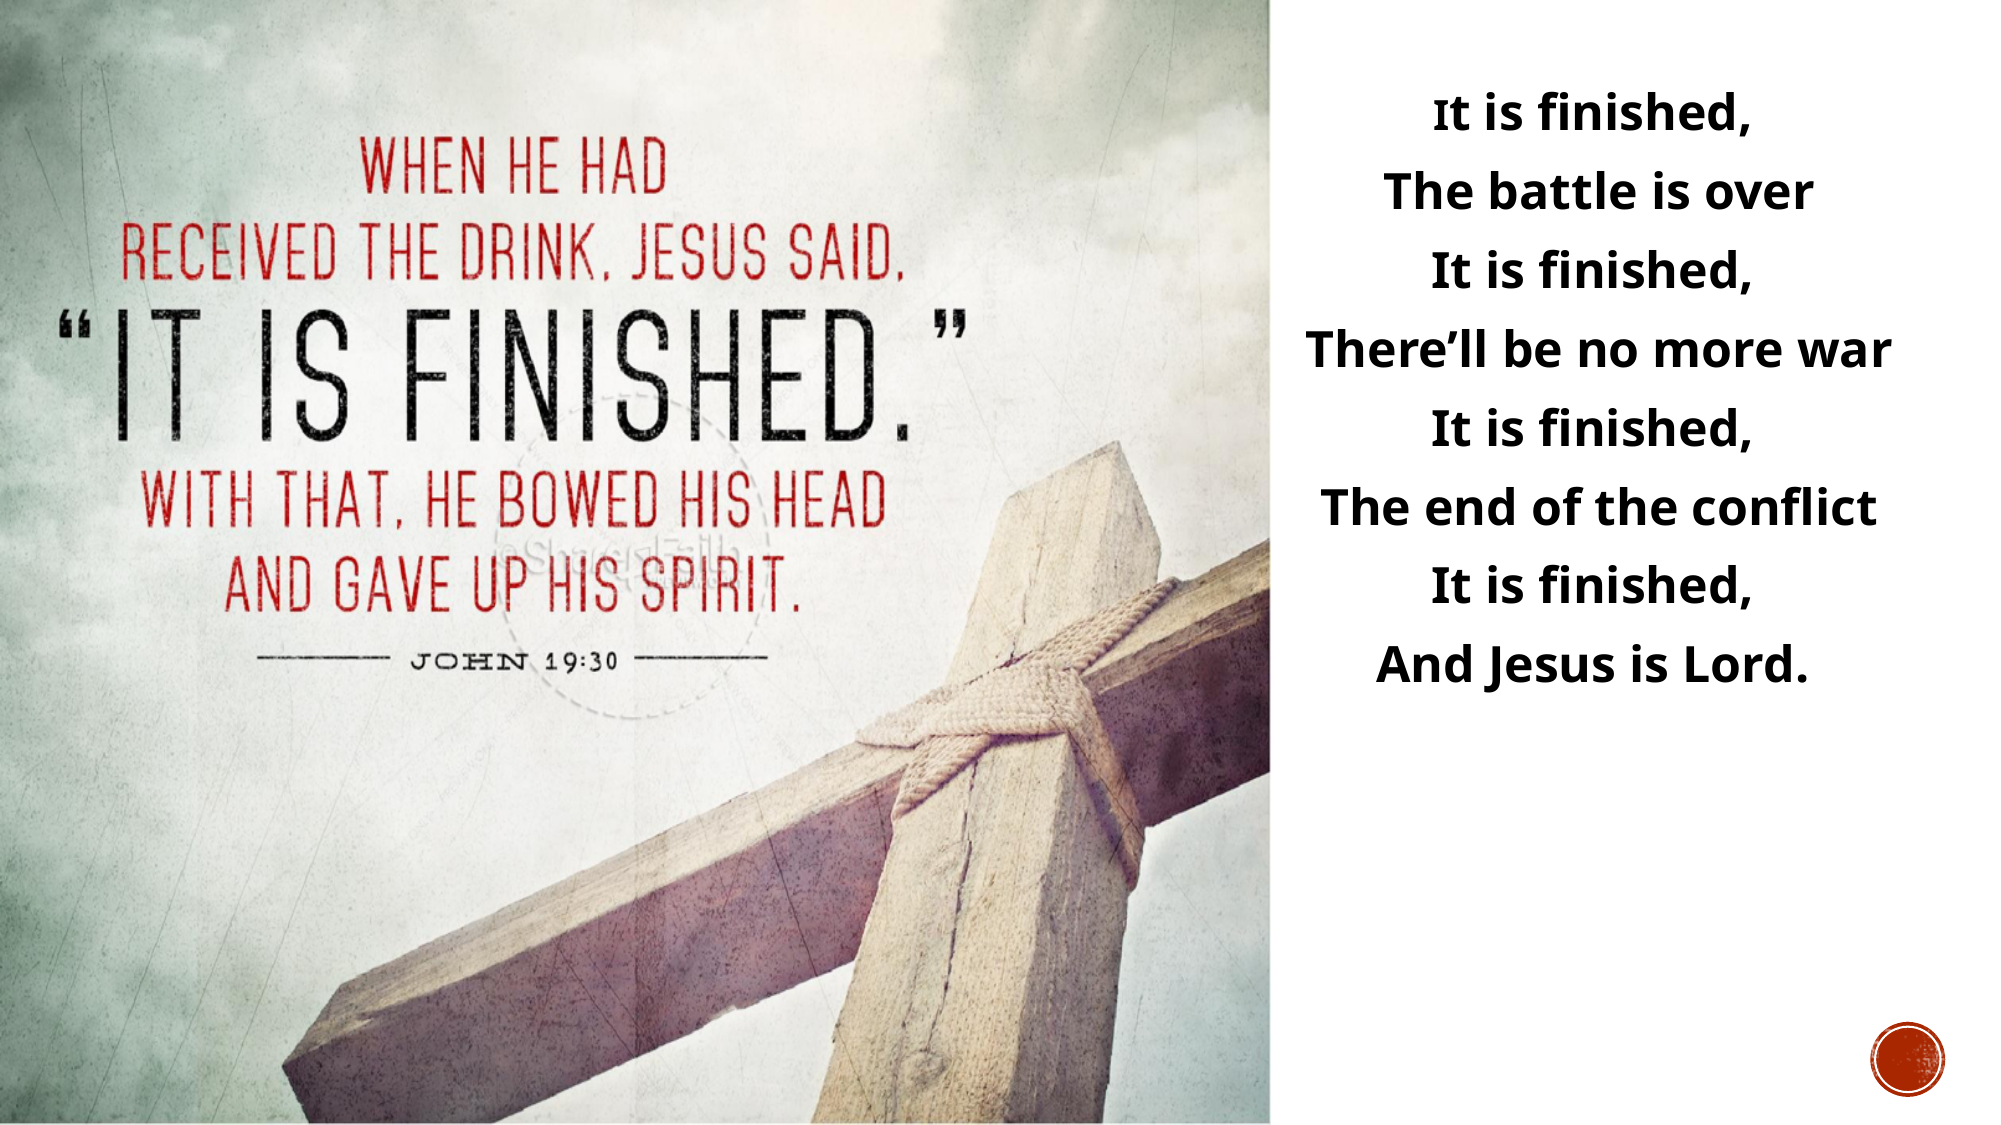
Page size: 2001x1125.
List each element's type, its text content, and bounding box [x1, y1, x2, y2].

list It is finished, The battle is over It is finished, There’ll be no more war It is finished, The end of the conflict It is finished, And Jesus is Lord. [1275, 79, 1962, 995]
picture [0, 0, 1271, 1125]
picture [1870, 1021, 1946, 1097]
